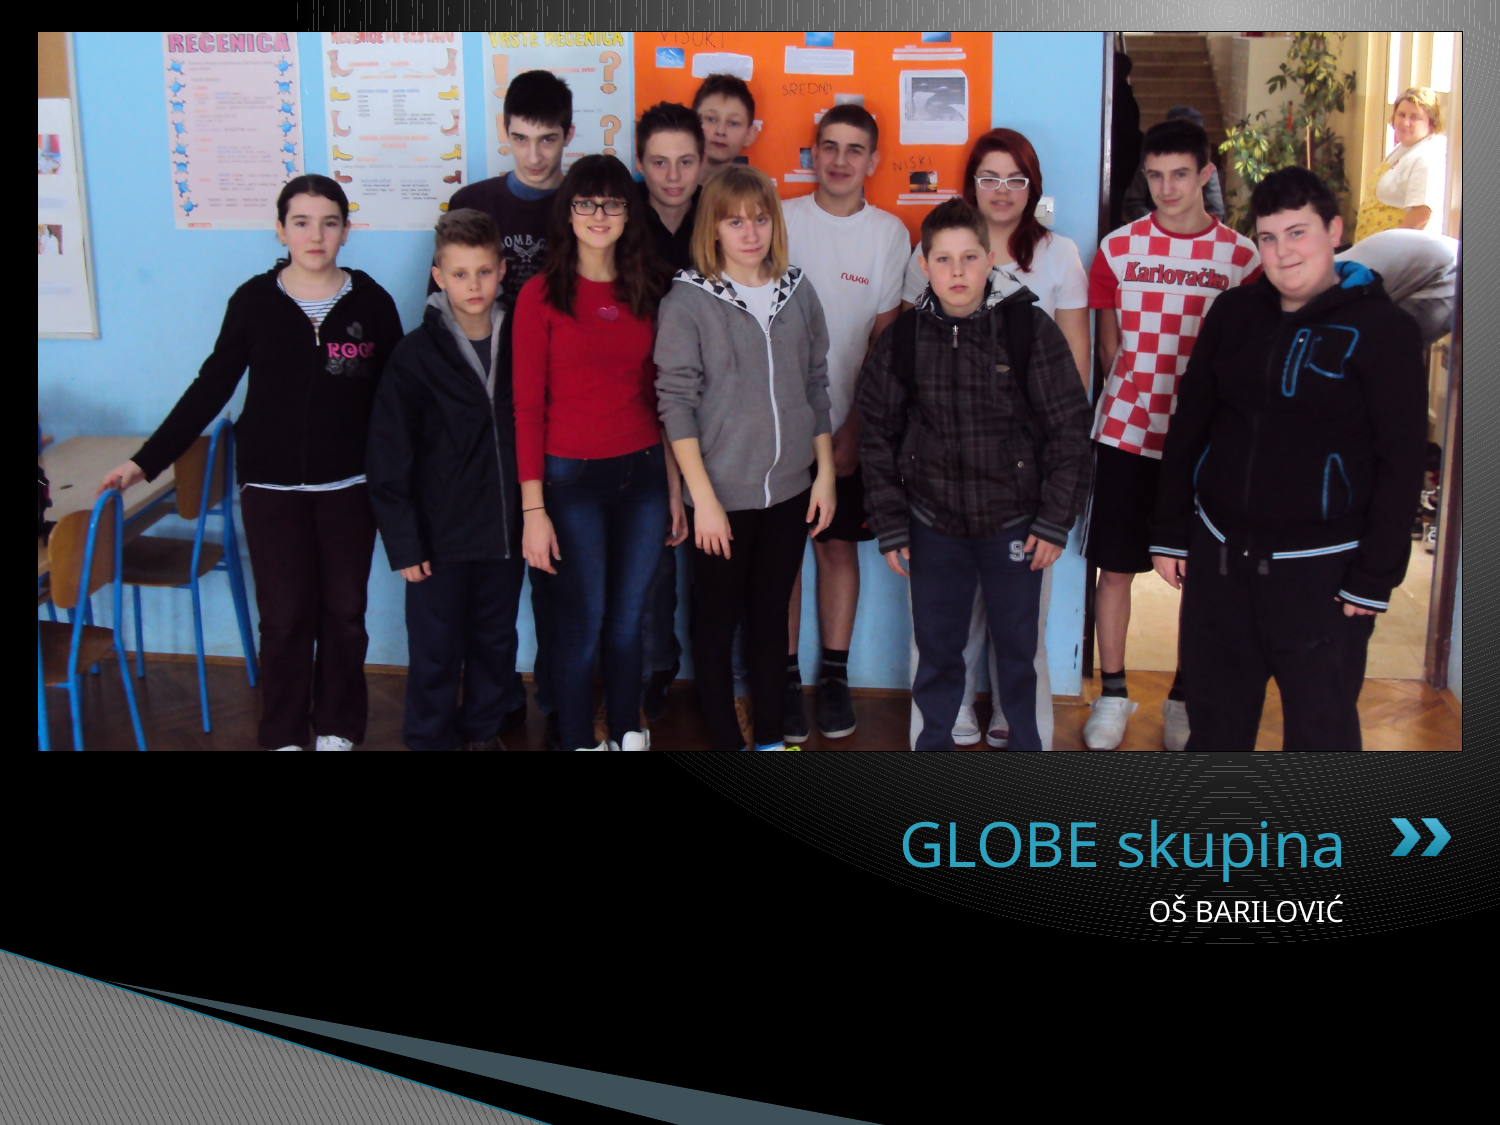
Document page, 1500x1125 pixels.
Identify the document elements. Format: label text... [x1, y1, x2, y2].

title GLOBE skupina [37, 798, 1363, 891]
list OŠ BARILOVIĆ [187, 892, 1363, 1000]
picture [0, 952, 543, 1125]
picture [37, 30, 1463, 752]
